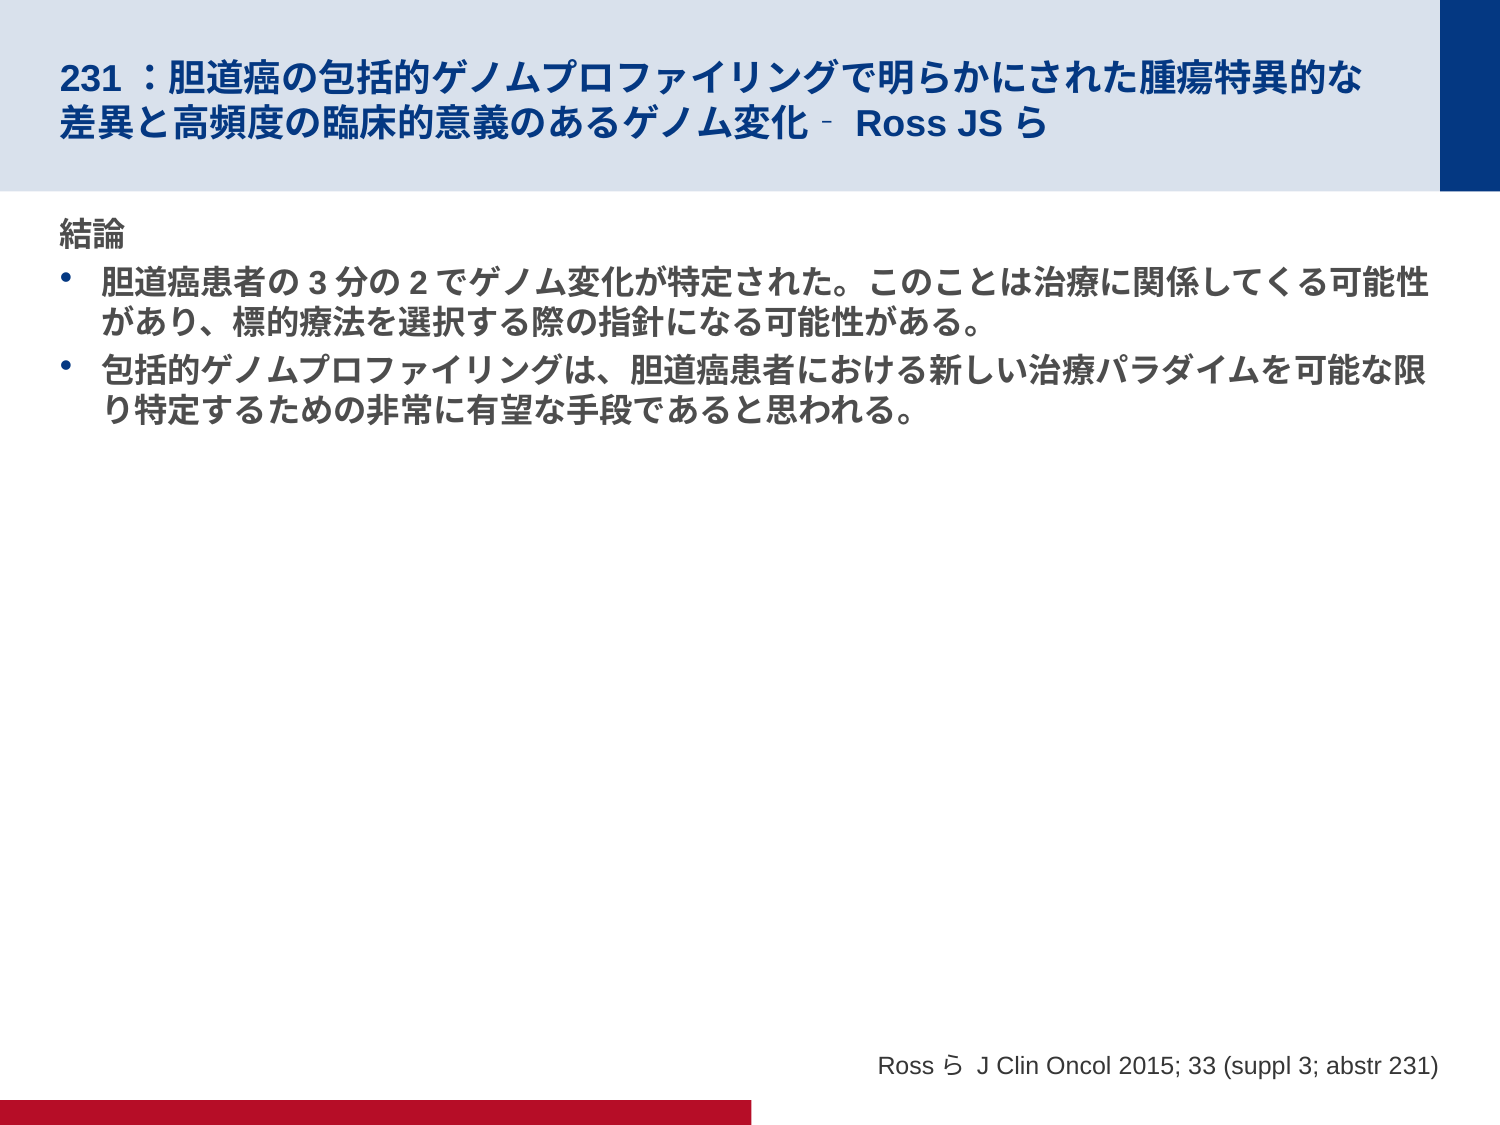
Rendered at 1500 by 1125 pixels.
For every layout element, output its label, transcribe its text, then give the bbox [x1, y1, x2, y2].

title 231：胆道癌の包括的ゲノムプロファイリングで明らかにされた腫瘍特異的な 差異と高頻度の臨床的意義のあるゲノム変化‐Ross JSら [59, 29, 1412, 162]
list Rossら J Clin Oncol 2015; 33 (suppl 3; abstr 231) [762, 999, 1441, 1080]
list 結論 胆道癌患者の3分の2でゲノム変化が特定された。このことは治療に関係してくる可能性があり、標的療法を選択する際の指針になる可能性がある。 包括的ゲノムプロファイリングは、胆道癌患者における新しい治療パラダイムを可能な限り特定するための非常に有望な手段であると思われる。 [59, 205, 1441, 985]
